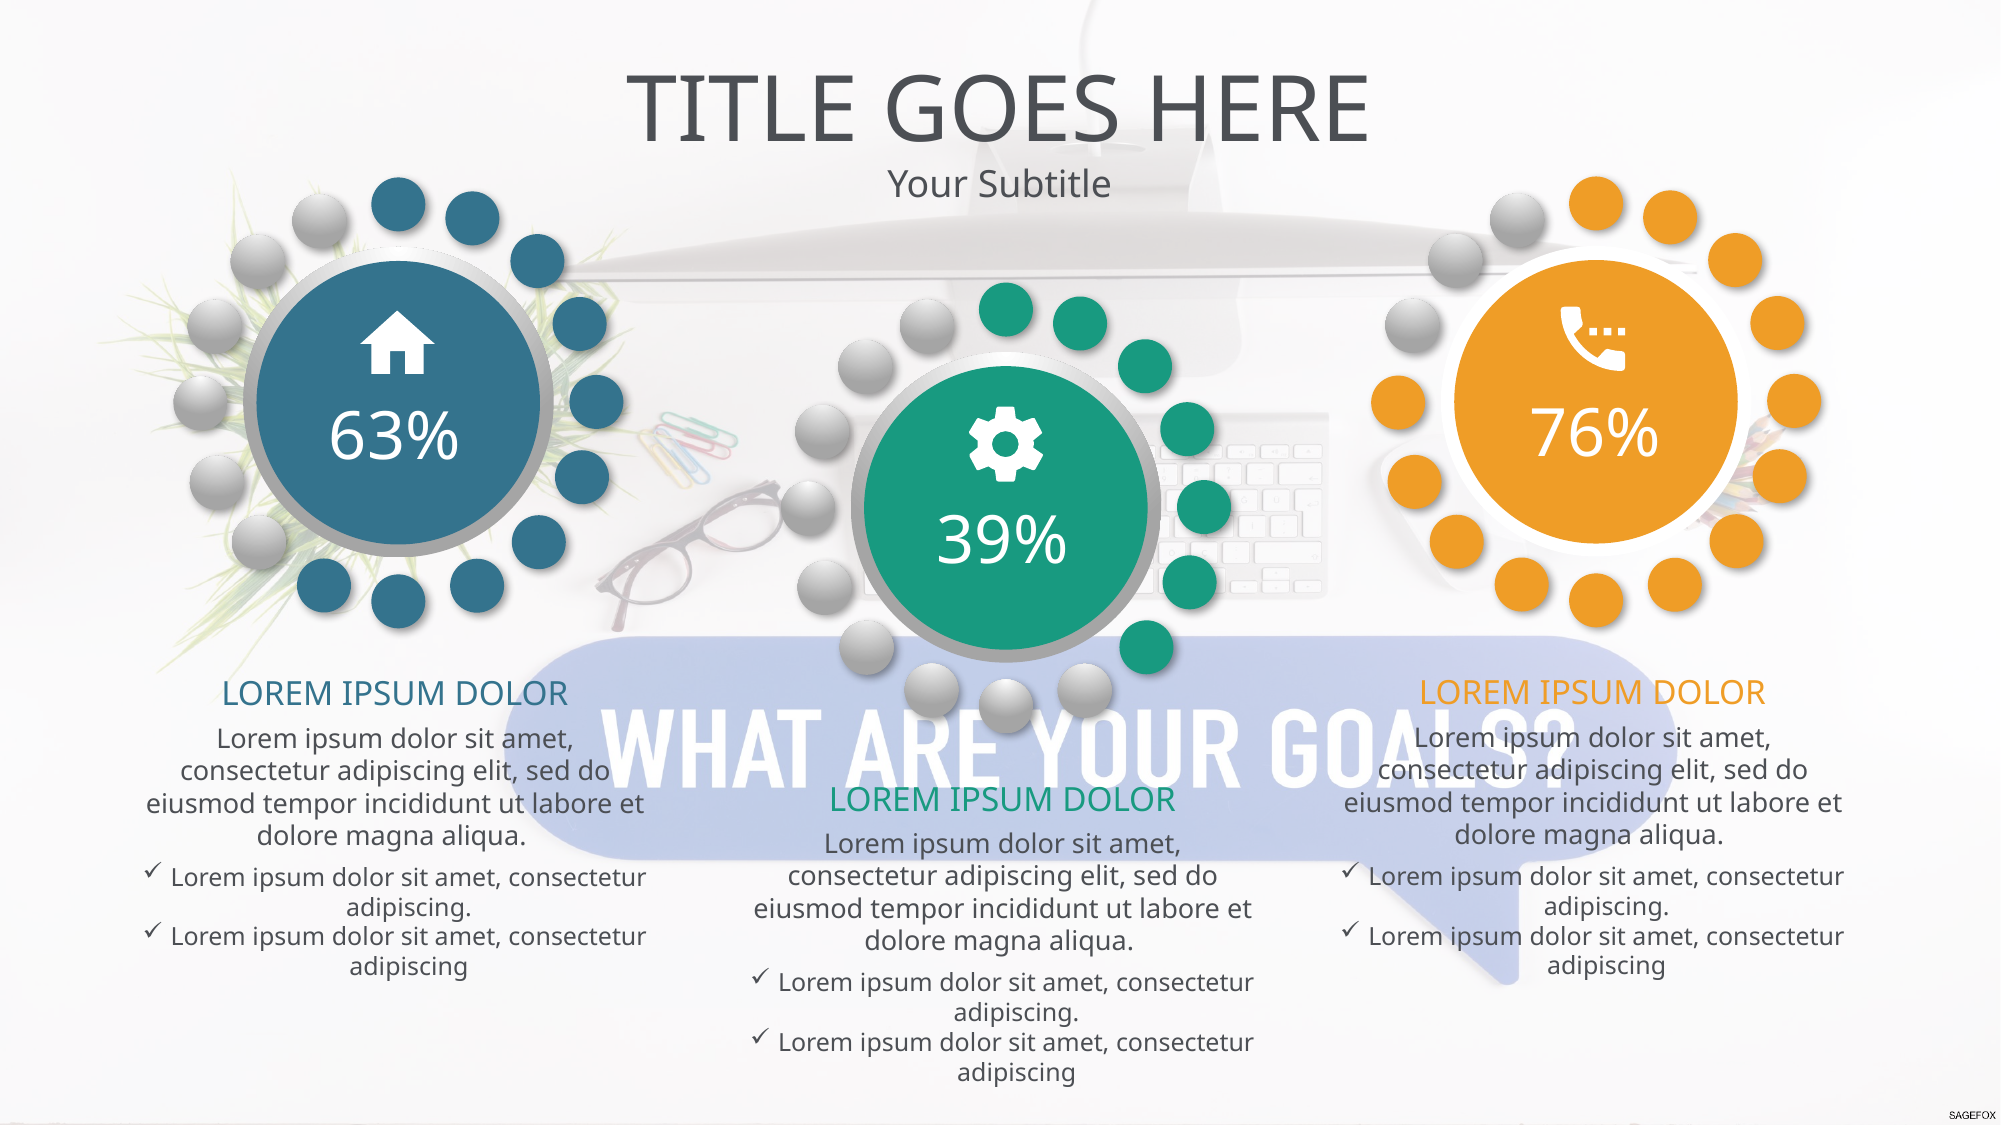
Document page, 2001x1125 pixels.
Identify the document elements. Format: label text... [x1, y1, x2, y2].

text_box [1370, 374, 1427, 431]
text_box [794, 404, 850, 461]
text_box [1052, 295, 1109, 352]
text_box [186, 298, 243, 355]
picture [1925, 0, 2001, 1125]
text_box [898, 298, 956, 352]
text_box [1427, 232, 1479, 285]
text_box LOREM IPSUM DOLOR Lorem ipsum dolor sit amet, consectetur adipiscing elit, sed do eiusmod tempor incididunt ut labore et dolore magna aliqua. Lorem ipsum dolor sit amet, consectetur adipiscing. Lorem ipsum dolor sit amet, consectetur adipiscing [124, 665, 666, 1019]
text_box [1384, 297, 1440, 354]
text_box [1386, 453, 1440, 510]
text_box [229, 233, 281, 286]
text_box LOREM IPSUM DOLOR Lorem ipsum dolor sit amet, consectetur adipiscing elit, sed do eiusmod tempor incididunt ut labore et dolore magna aliqua. Lorem ipsum dolor sit amet, consectetur adipiscing. Lorem ipsum dolor sit amet, consectetur adipiscing [731, 770, 1274, 1124]
text_box [796, 559, 850, 617]
text_box [1642, 189, 1699, 245]
text_box [513, 233, 566, 284]
text_box LOREM IPSUM DOLOR Lorem ipsum dolor sit amet, consectetur adipiscing elit, sed do eiusmod tempor incididunt ut labore et dolore magna aliqua. Lorem ipsum dolor sit amet, consectetur adipiscing. Lorem ipsum dolor sit amet, consectetur adipiscing [1321, 664, 1864, 1018]
text_box [1493, 557, 1550, 613]
text_box [515, 518, 567, 571]
text_box [188, 454, 243, 511]
text_box [230, 519, 283, 571]
text_box [1175, 479, 1233, 536]
text_box [554, 295, 608, 352]
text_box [1440, 245, 1752, 557]
text_box [568, 373, 625, 430]
text_box [1711, 232, 1764, 283]
text_box [977, 678, 1034, 735]
text_box [1766, 372, 1823, 429]
text_box [903, 663, 960, 719]
text_box [837, 339, 889, 391]
text_box [1568, 572, 1625, 629]
text_box [1162, 401, 1216, 458]
text_box TITLE GOES HERE Your Subtitle [548, 42, 1452, 212]
text_box [780, 480, 837, 537]
text_box [172, 375, 229, 432]
text_box [1428, 519, 1481, 570]
text_box [1713, 517, 1765, 570]
text_box [1752, 448, 1808, 505]
text_box [1646, 557, 1703, 613]
text_box [1489, 192, 1546, 245]
text_box [554, 449, 611, 506]
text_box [850, 352, 1162, 663]
text_box [370, 176, 427, 233]
text_box [291, 193, 348, 246]
text_box [1752, 295, 1806, 352]
text_box [449, 558, 506, 614]
text_box [370, 573, 427, 630]
text_box [1056, 663, 1113, 719]
text_box [977, 281, 1034, 338]
text_box [1123, 624, 1175, 676]
text_box [838, 625, 891, 676]
text_box [295, 558, 353, 614]
text_box [444, 190, 501, 246]
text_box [243, 246, 554, 558]
text_box [1568, 175, 1625, 232]
text_box [1120, 338, 1174, 389]
text_box [1162, 554, 1218, 611]
